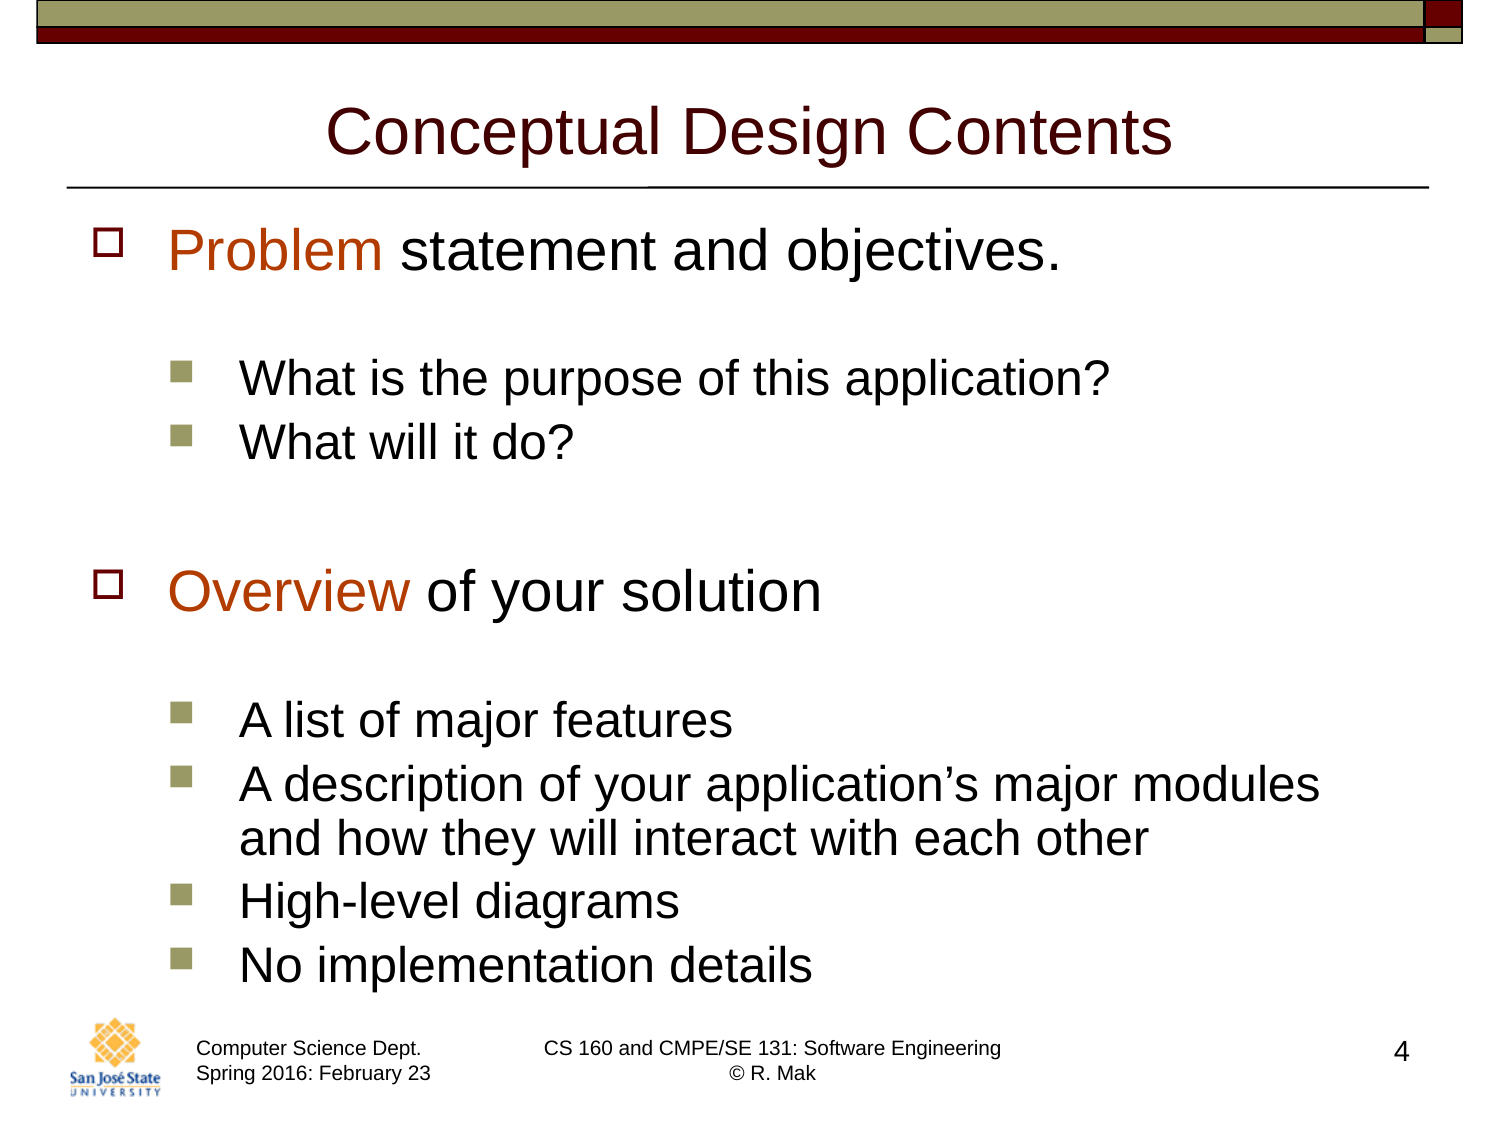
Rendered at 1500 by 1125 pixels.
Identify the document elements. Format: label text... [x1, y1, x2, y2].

title Conceptual Design Contents [75, 67, 1425, 175]
slide_number 4 [1112, 1025, 1425, 1100]
list Problem statement and objectives. What is the purpose of this application? What will it do? Overview of your solution A list of major features A description of your application’s major modules and how they will interact with each other High-level diagrams No implementation details [75, 212, 1425, 1006]
picture [60, 1012, 166, 1112]
